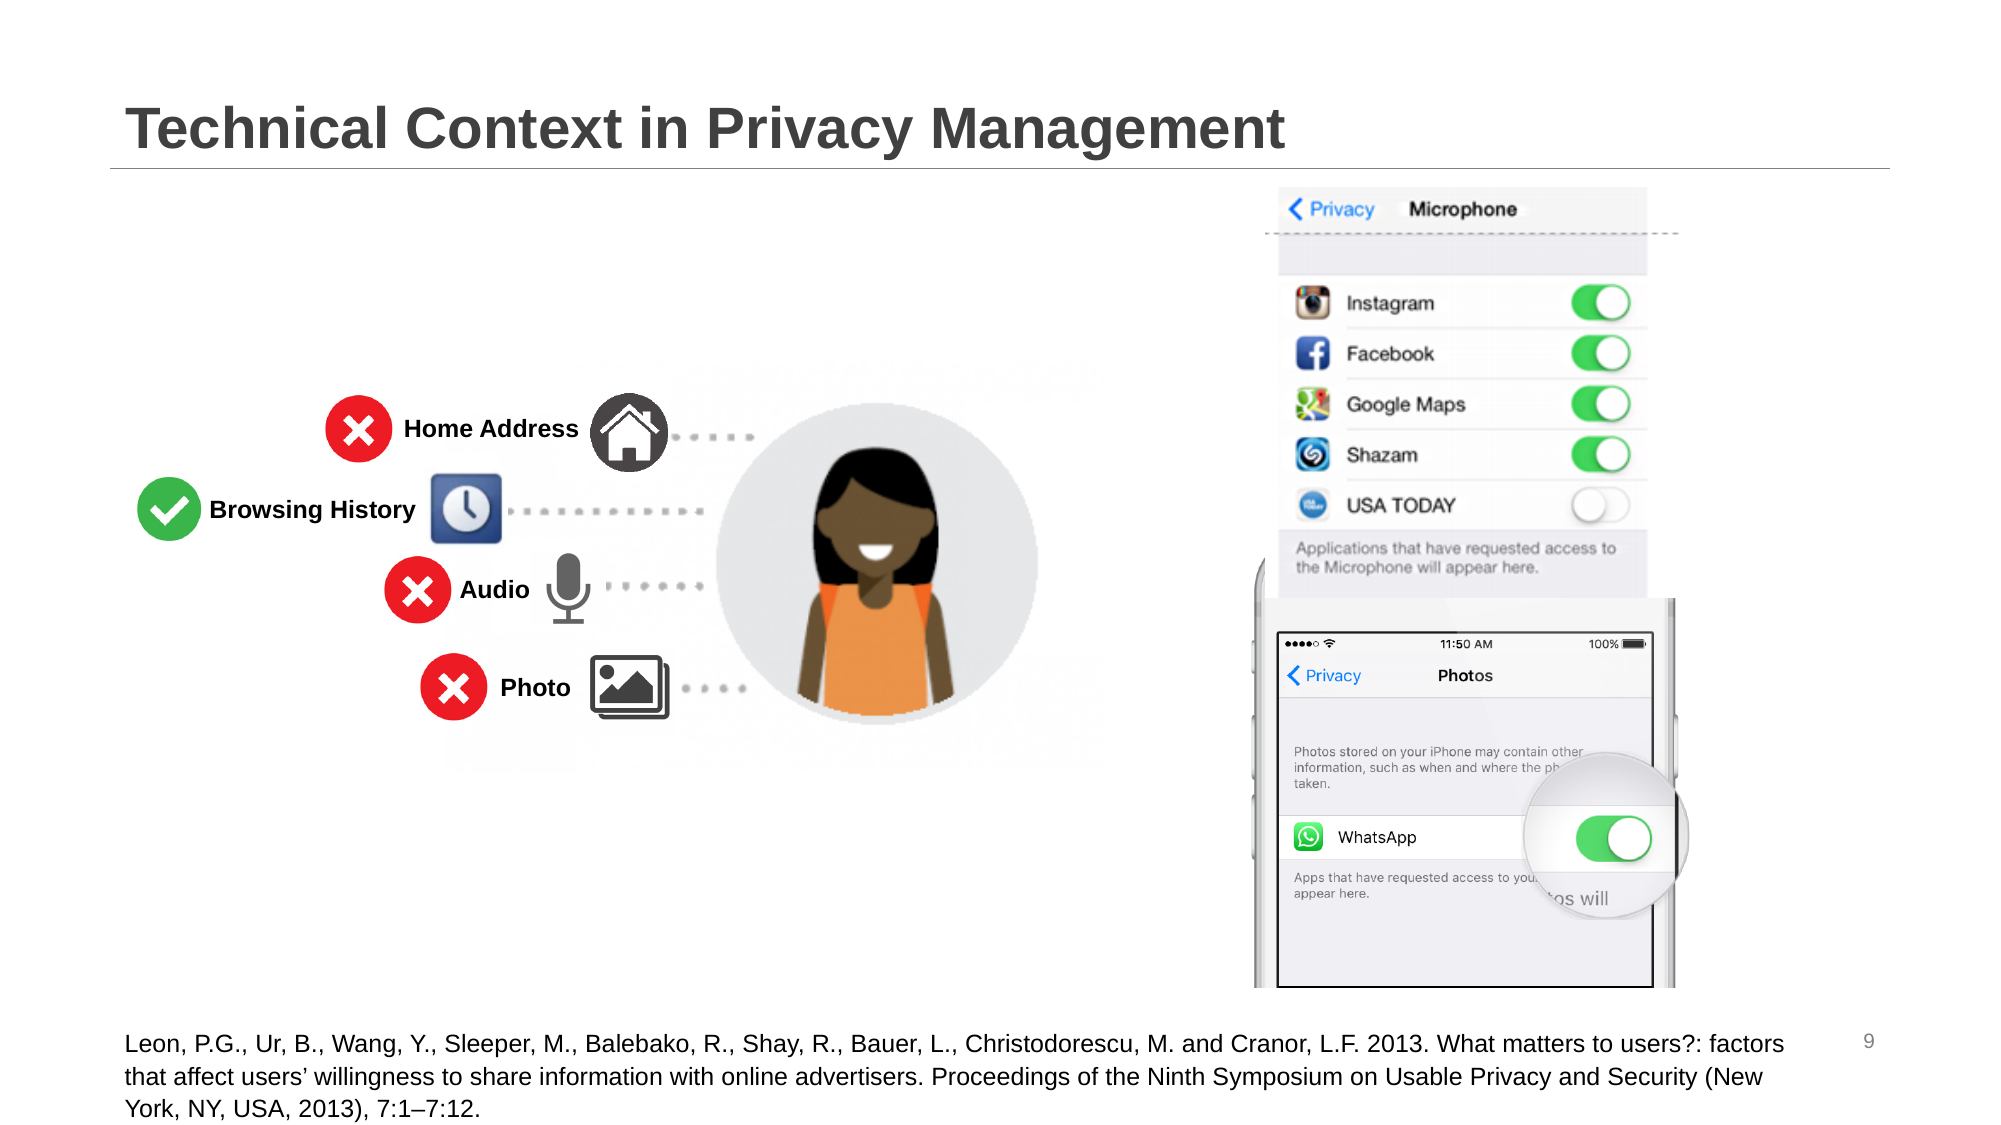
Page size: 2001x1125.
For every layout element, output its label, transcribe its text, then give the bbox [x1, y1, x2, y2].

picture [321, 392, 394, 464]
picture [1216, 187, 1714, 988]
title Technical Context in Privacy Management [109, 0, 1890, 169]
text_box Home Address [394, 403, 444, 452]
text_box Leon, P.G., Ur, B., Wang, Y., Sleeper, M., Balebako, R., Shay, R., Bauer, L., Christodorescu, M. and Cranor, L.F. 2013. What matters to users?: factors that affect users’ willingness to share information with online advertisers. Proceedings of the Ninth Symposium on Usable Privacy and Security (New York, NY, USA, 2013), 7:1–7:12. [109, 1017, 1813, 1125]
text_box Browsing History [204, 484, 396, 533]
picture [131, 476, 204, 542]
slide_number 9 [1813, 1023, 1890, 1058]
picture [380, 333, 1105, 792]
